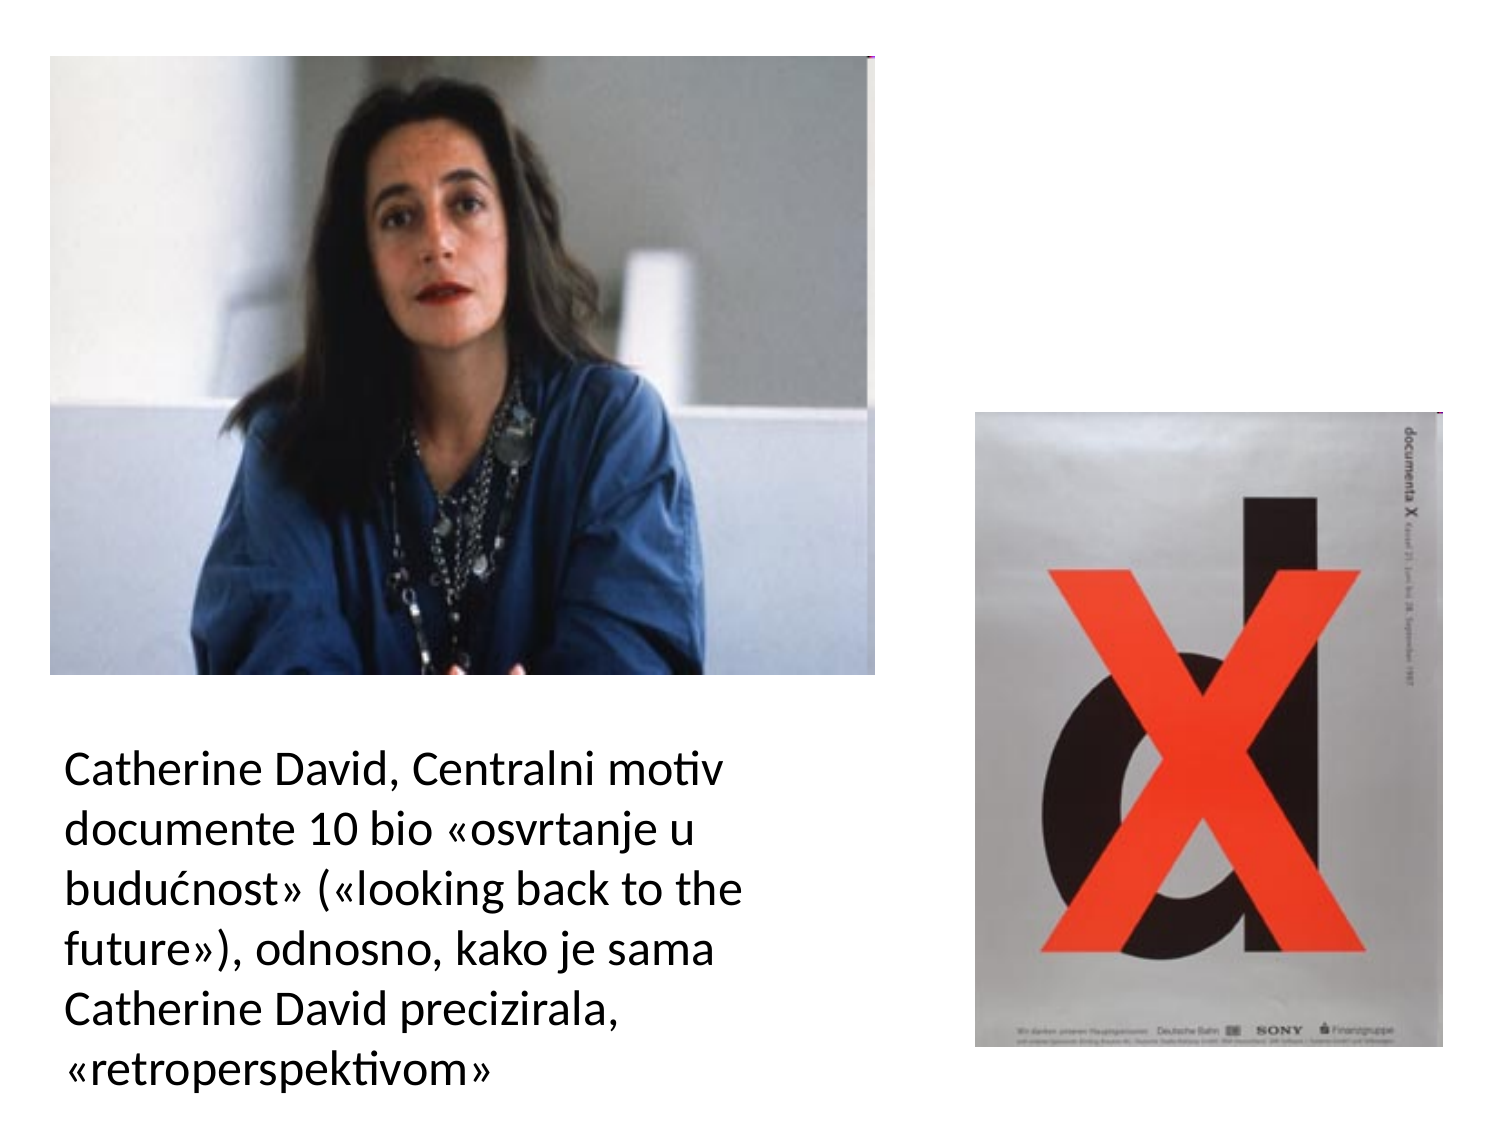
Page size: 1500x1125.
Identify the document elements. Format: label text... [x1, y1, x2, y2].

picture [974, 412, 1443, 1048]
text_box Catherine David, Centralni motiv documente 10 bio «osvrtanje u budućnost» («looking back to the future»), odnosno, kako je sama Catherine David precizirala, «retroperspektivom» [50, 727, 850, 1103]
picture [49, 55, 876, 676]
